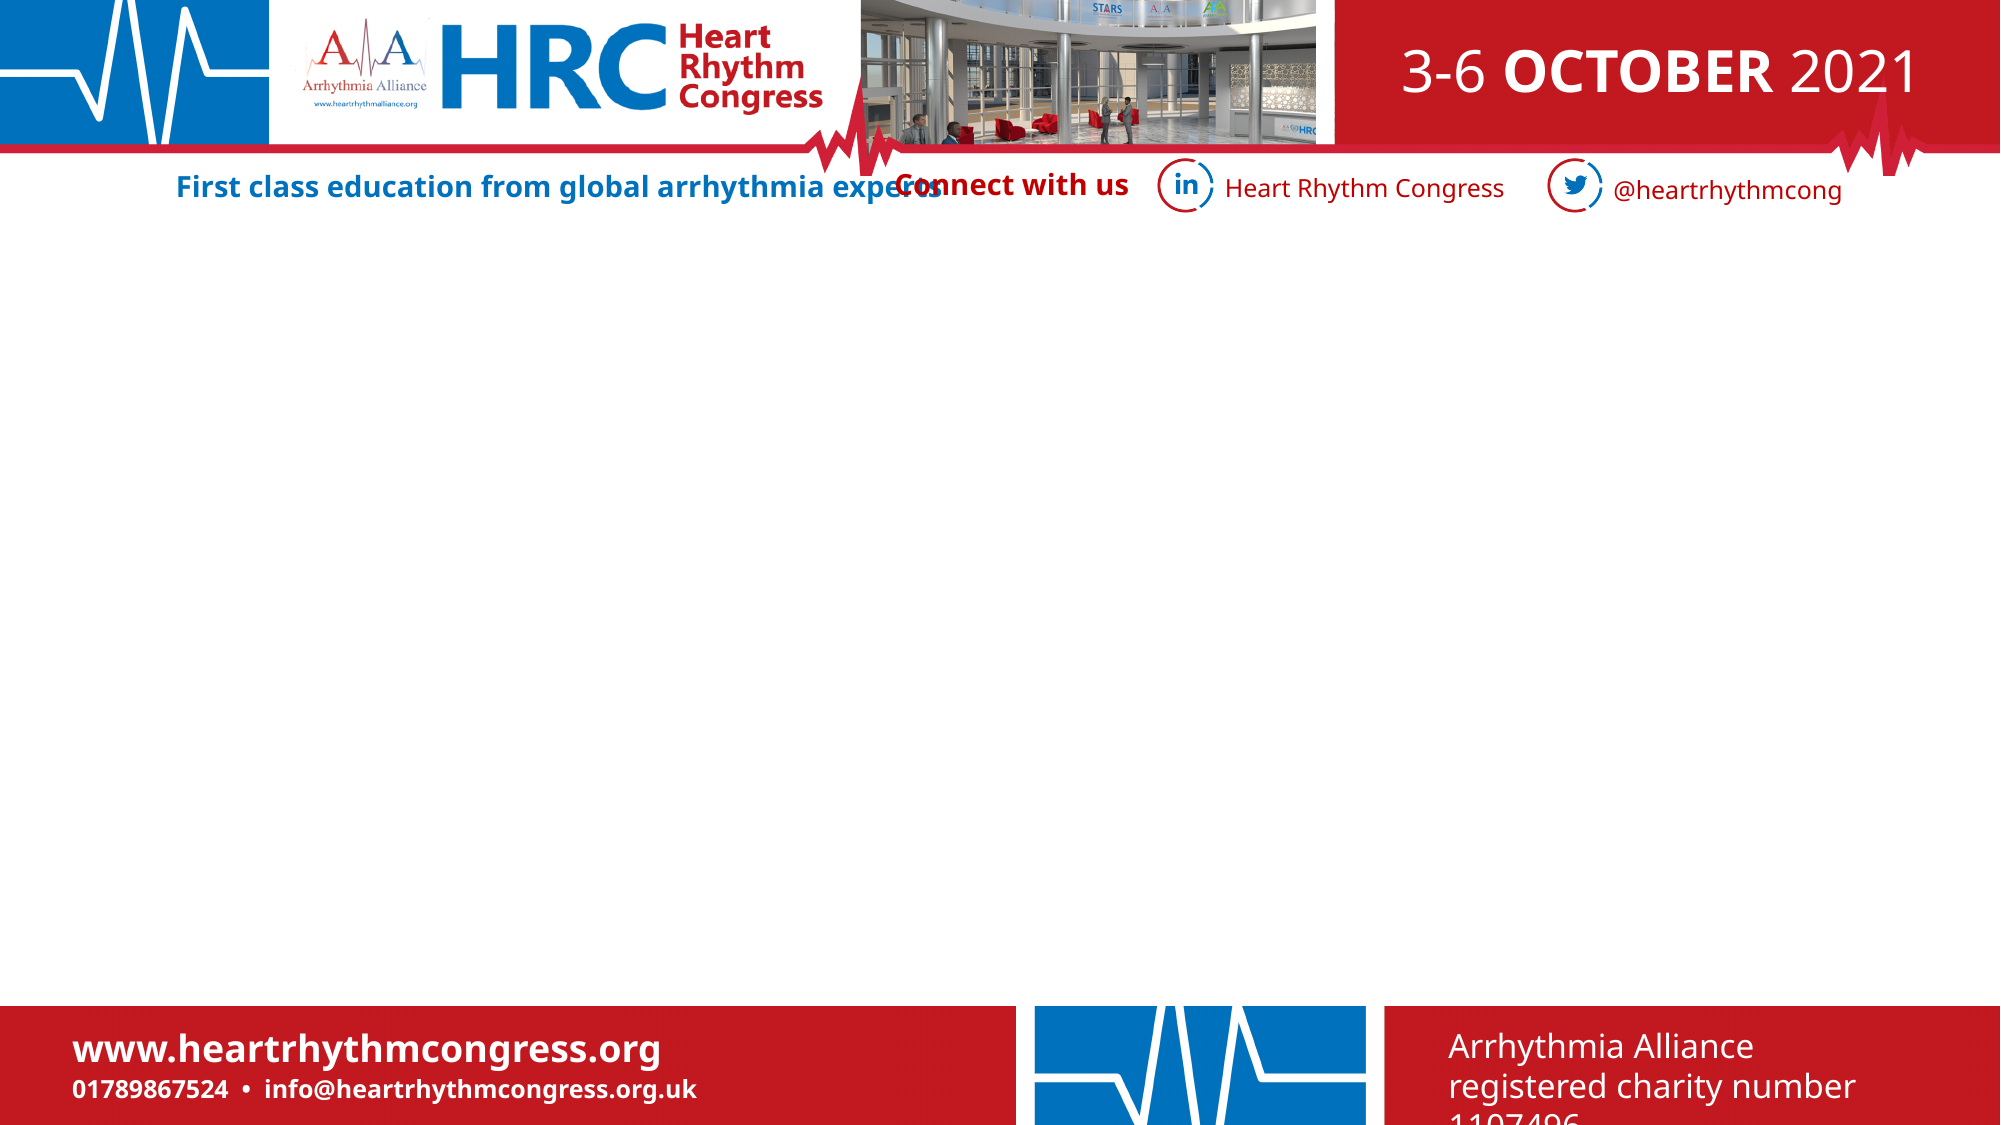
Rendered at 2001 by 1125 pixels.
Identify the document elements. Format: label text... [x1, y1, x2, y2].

picture [0, 1005, 2000, 1125]
text_box Connect with us [879, 176, 1156, 209]
text_box First class education from global arrhythmia experts [160, 176, 983, 211]
text_box Heart Rhythm Congress [1215, 176, 1526, 211]
text_box @heartrhythmcong [1604, 176, 1909, 212]
picture [0, 0, 2000, 215]
